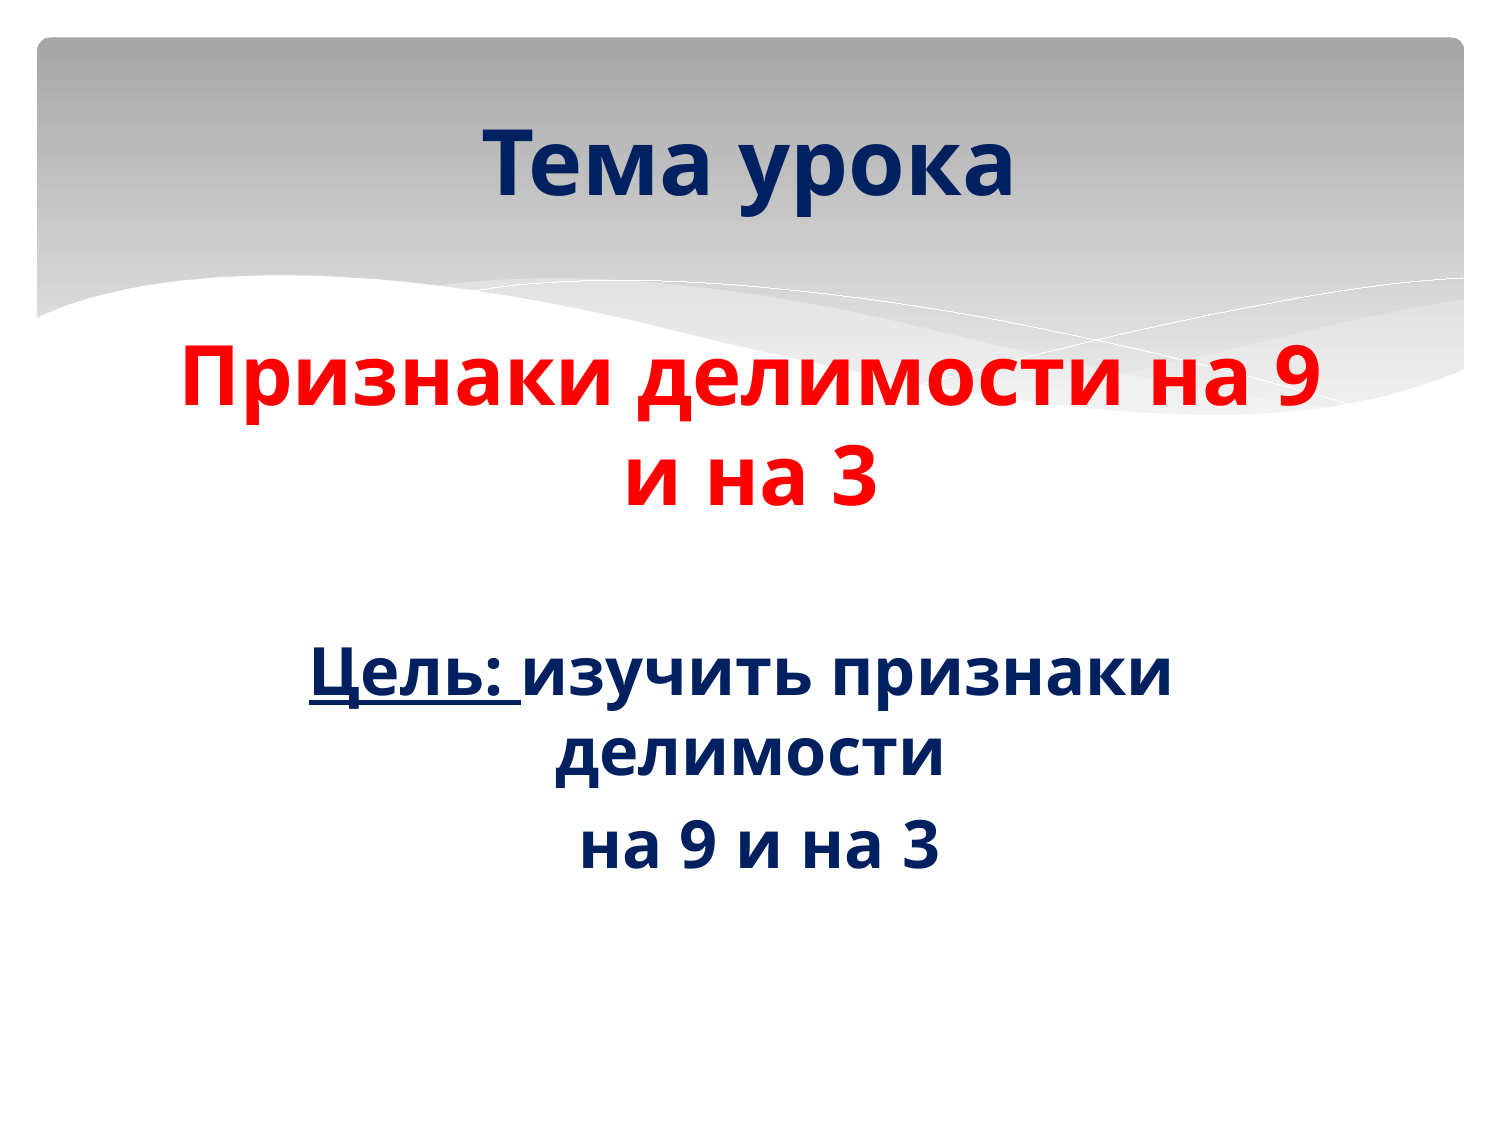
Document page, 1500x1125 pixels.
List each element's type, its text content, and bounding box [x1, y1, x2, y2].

title Тема урока [75, 55, 1425, 261]
list Признаки делимости на 9 и на 3 Цель: изучить признаки делимости на 9 и на 3 [143, 314, 1359, 1005]
